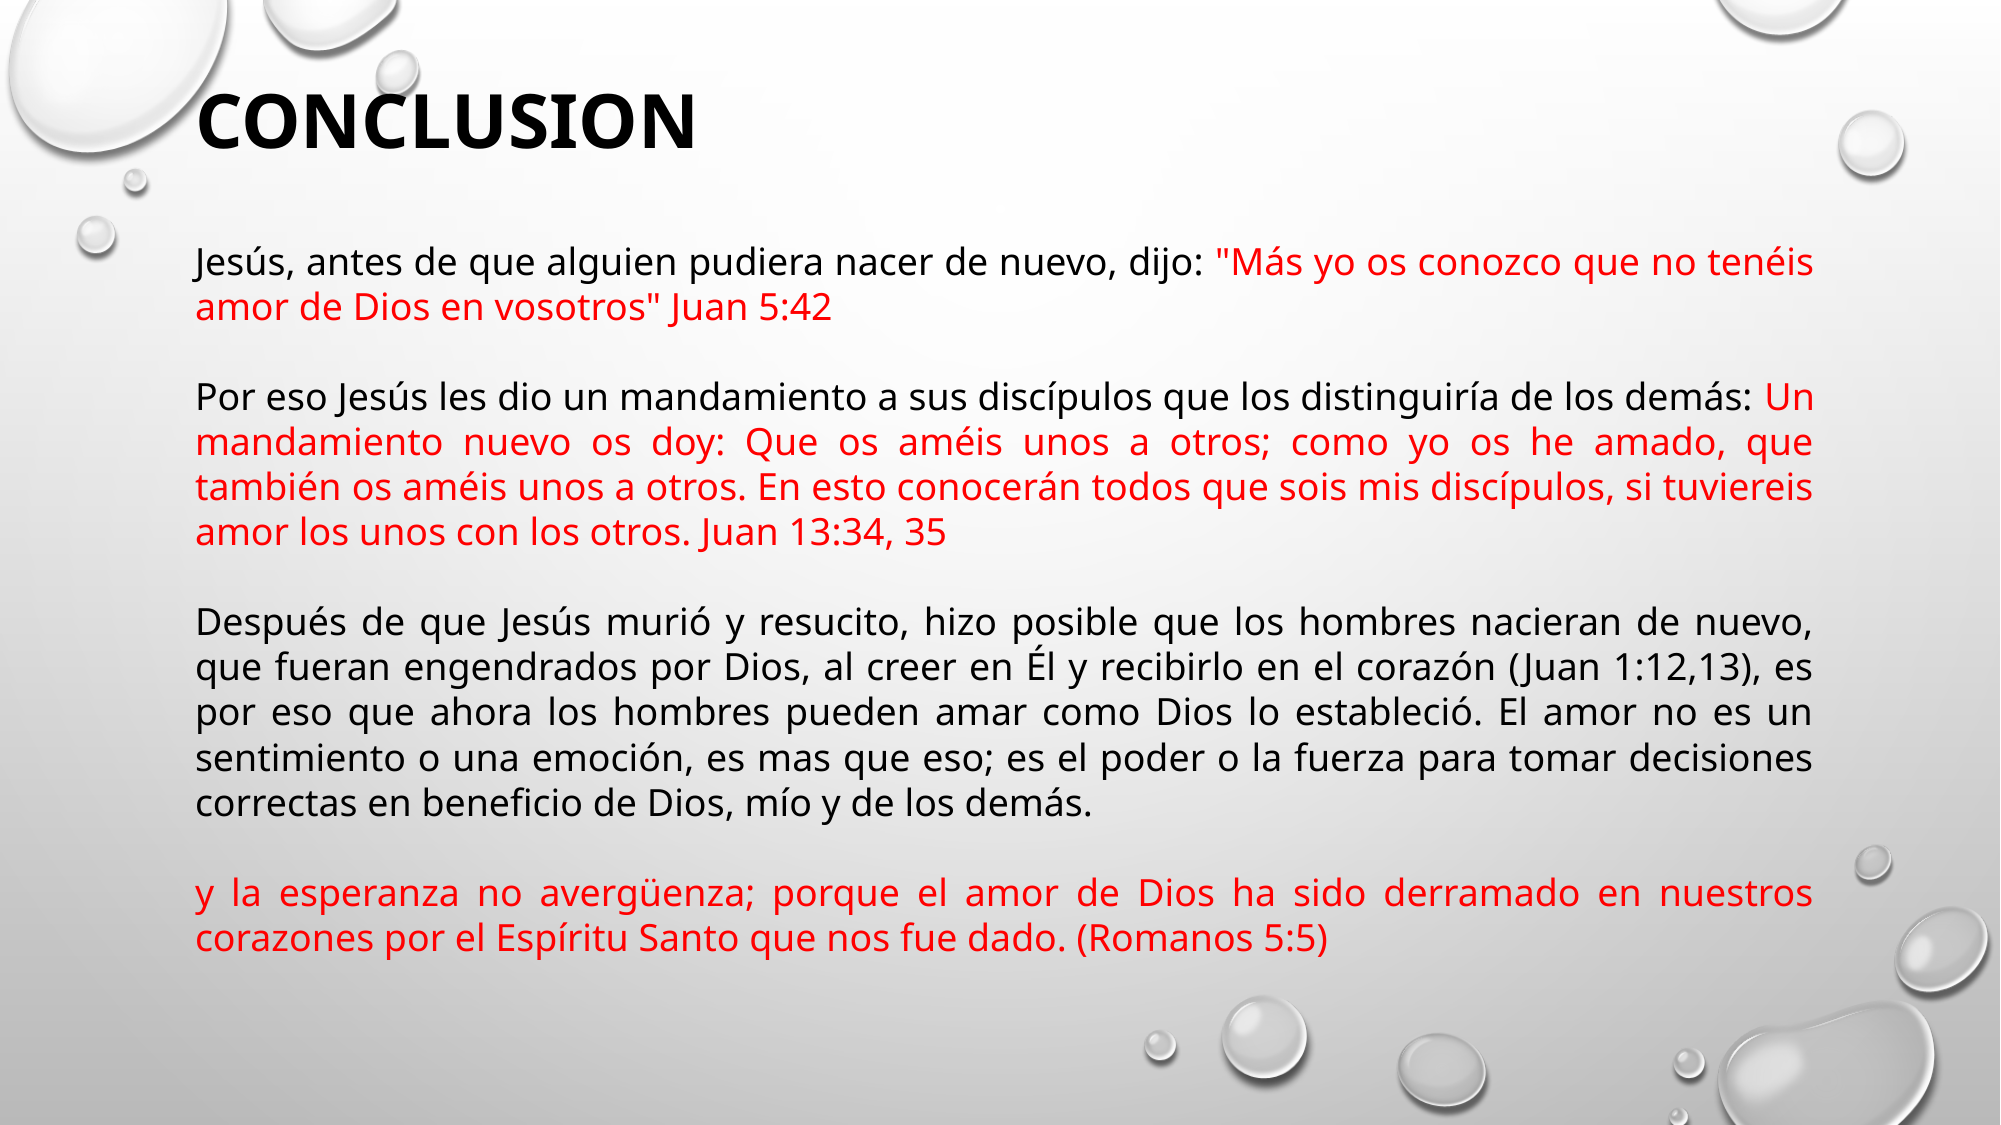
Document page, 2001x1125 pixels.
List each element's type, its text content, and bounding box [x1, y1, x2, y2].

list Jesús, antes de que alguien pudiera nacer de nuevo, dijo: "Más yo os conozco que no tenéis amor de Dios en vosotros" Juan 5:42 Por eso Jesús les dio un mandamiento a sus discípulos que los distinguiría de los demás: Un mandamiento nuevo os doy: Que os améis unos a otros; como yo os he amado, que también os améis unos a otros. En esto conocerán todos que sois mis discípulos, si tuviereis amor los unos con los otros. Juan 13:34, 35 Después de que Jesús murió y resucito, hizo posible que los hombres nacieran de nuevo, que fueran engendrados por Dios, al creer en Él y recibirlo en el corazón (Juan 1:12,13), es por eso que ahora los hombres pueden amar como Dios lo estableció. El amor no es un sentimiento o una emoción, es mas que eso; es el poder o la fuerza para tomar decisiones correctas en beneficio de Dios, mío y de los demás. y la esperanza no avergüenza; porque el amor de Dios ha sido derramado en nuestros corazones por el Espíritu Santo que nos fue dado. (Romanos 5:5) [180, 230, 1830, 974]
title CONCLUSION [180, 47, 1830, 201]
picture [0, 0, 2000, 1125]
